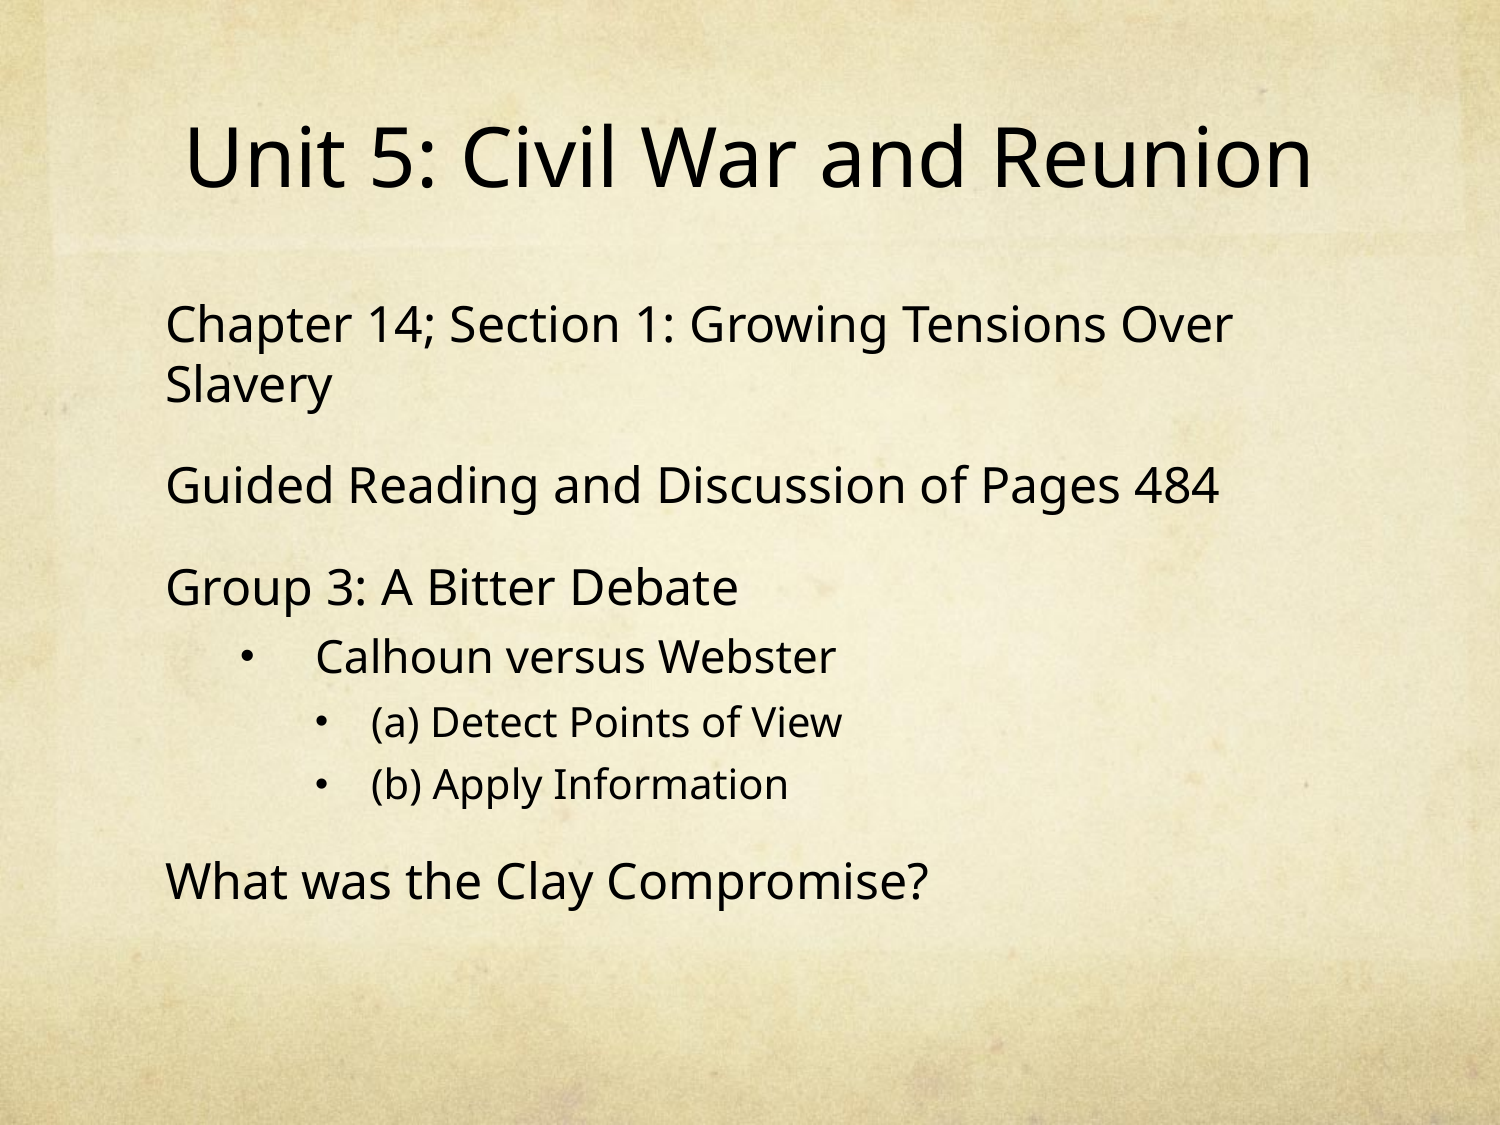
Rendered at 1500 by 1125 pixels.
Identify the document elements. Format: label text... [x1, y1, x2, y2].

list Chapter 14; Section 1: Growing Tensions Over Slavery Guided Reading and Discussion of Pages 484 Group 3: A Bitter Debate Calhoun versus Webster (a) Detect Points of View (b) Apply Information What was the Clay Compromise? [150, 284, 1350, 950]
picture [0, 0, 1500, 1125]
title Unit 5: Civil War and Reunion [150, 82, 1350, 225]
